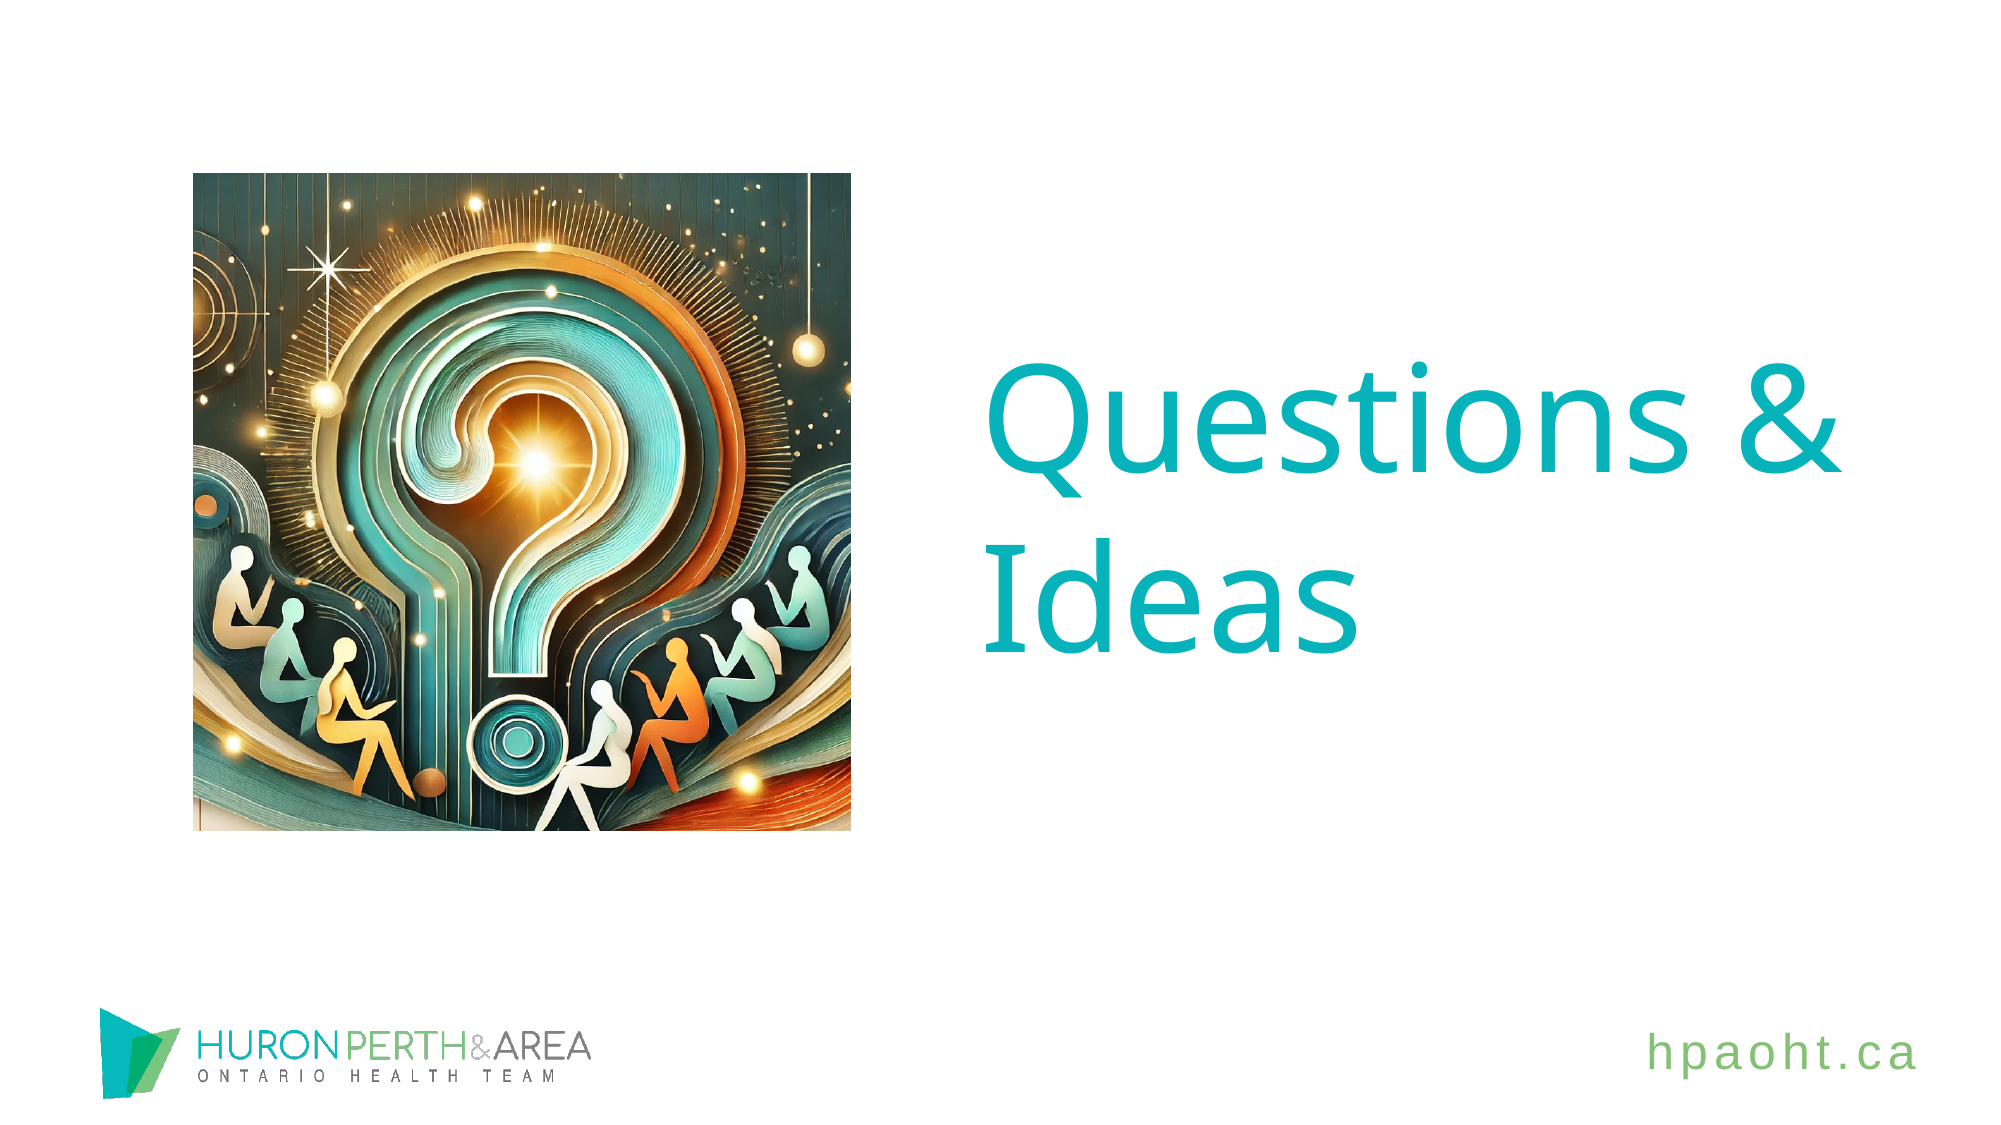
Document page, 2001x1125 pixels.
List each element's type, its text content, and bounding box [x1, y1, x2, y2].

picture [192, 173, 851, 832]
picture [99, 1007, 591, 1099]
title Questions & Ideas [965, 408, 1934, 596]
